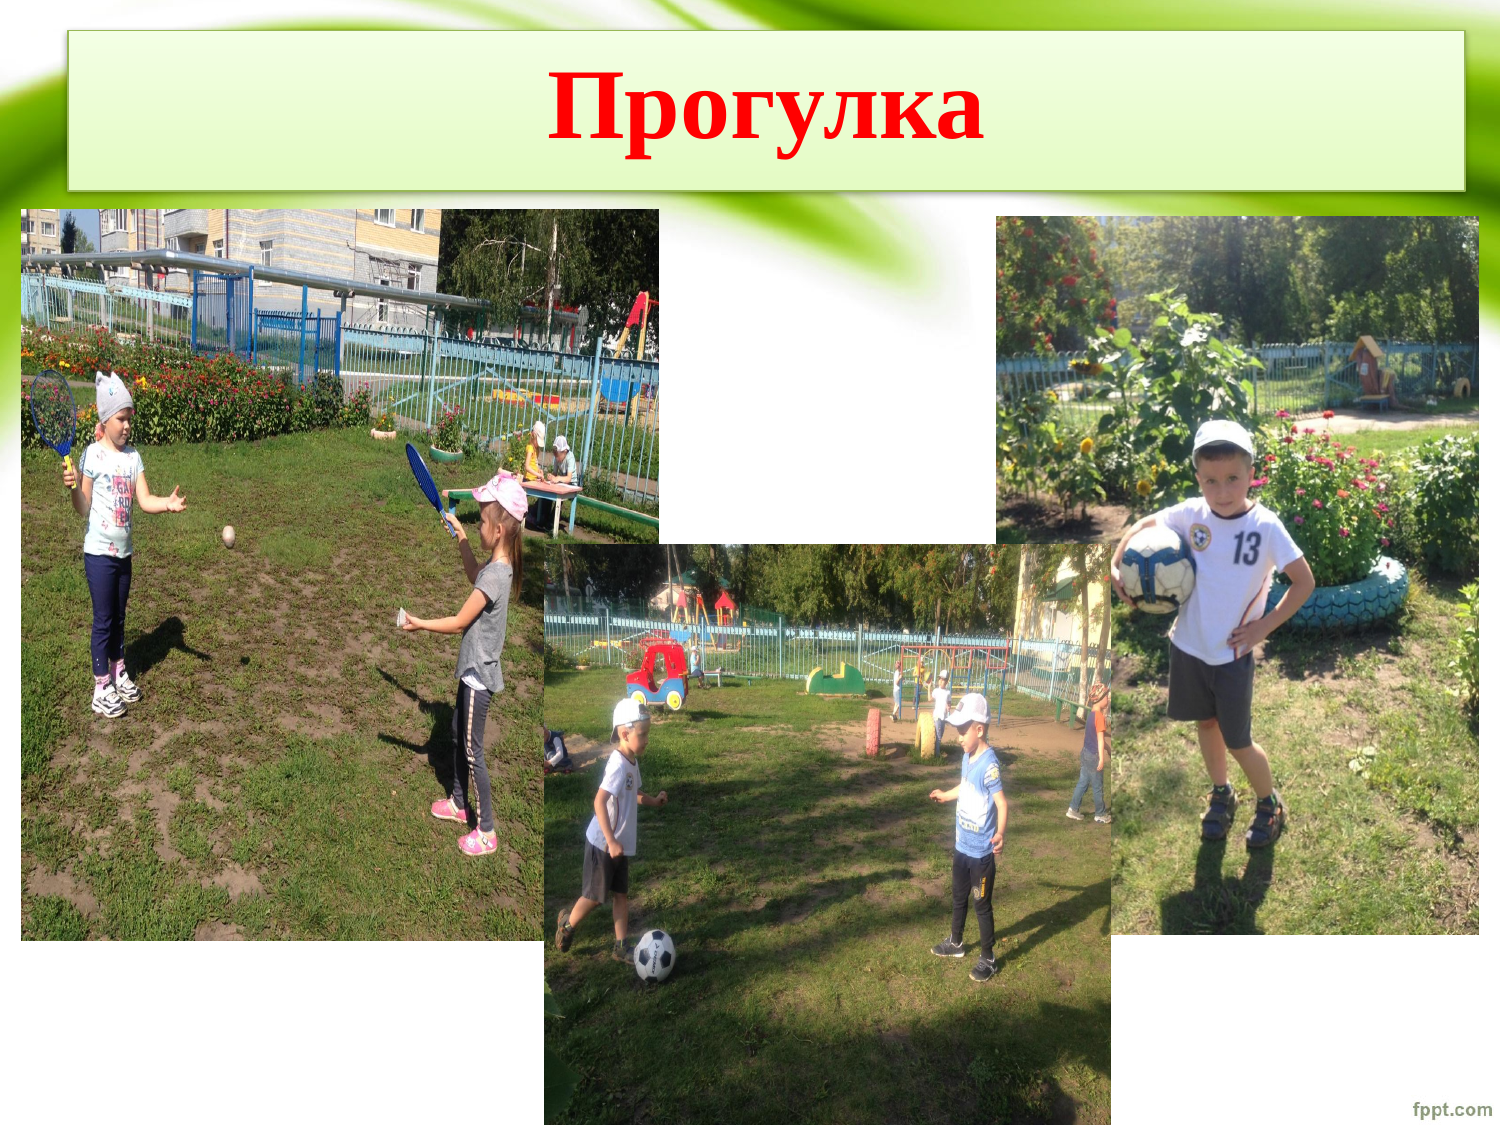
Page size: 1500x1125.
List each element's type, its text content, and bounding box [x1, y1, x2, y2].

list Прогулка [67, 30, 1466, 192]
picture [0, 0, 1500, 1125]
